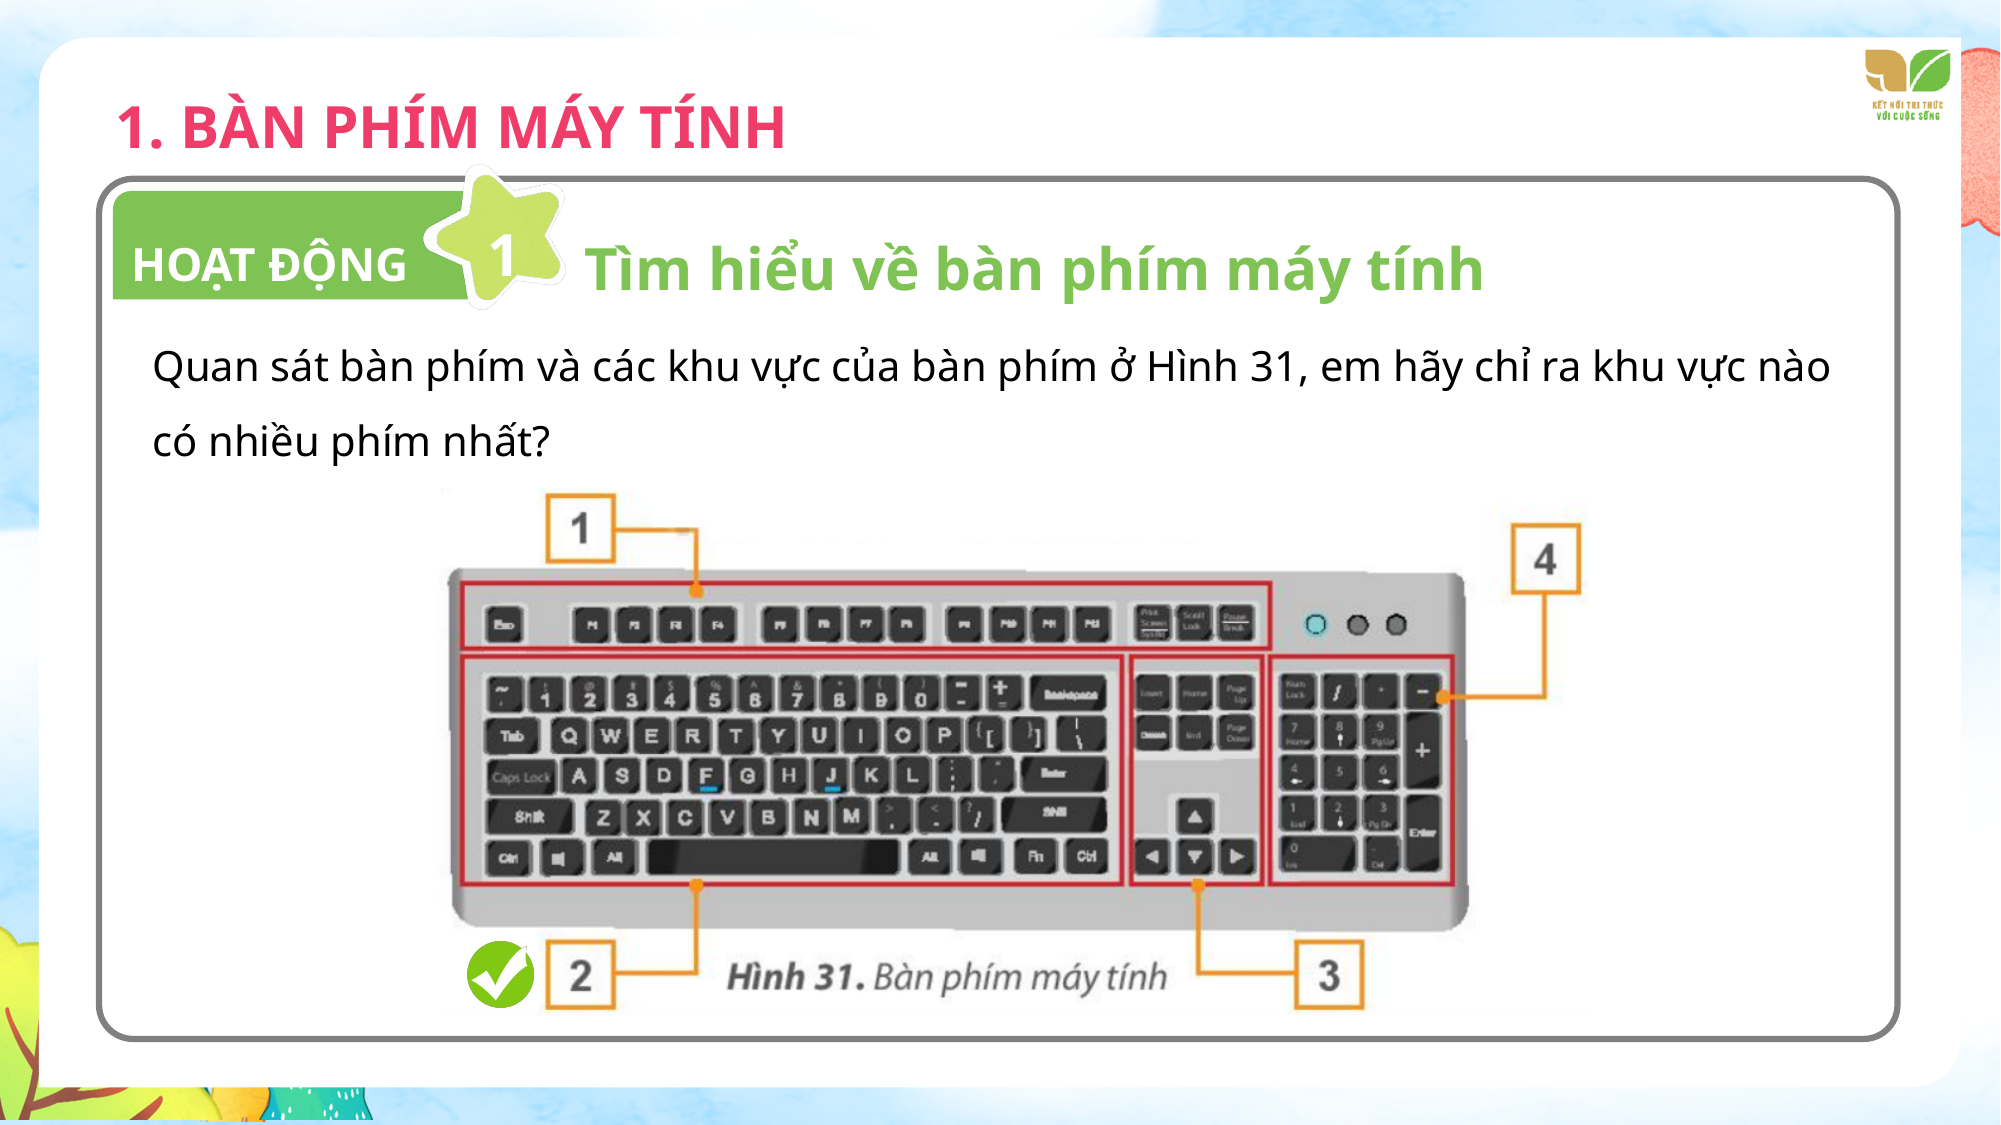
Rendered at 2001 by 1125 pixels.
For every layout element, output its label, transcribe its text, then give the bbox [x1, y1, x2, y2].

picture [0, 0, 2001, 1125]
text_box 1. BÀN PHÍM MÁY TÍNH [100, 48, 1448, 158]
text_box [99, 158, 1898, 1039]
